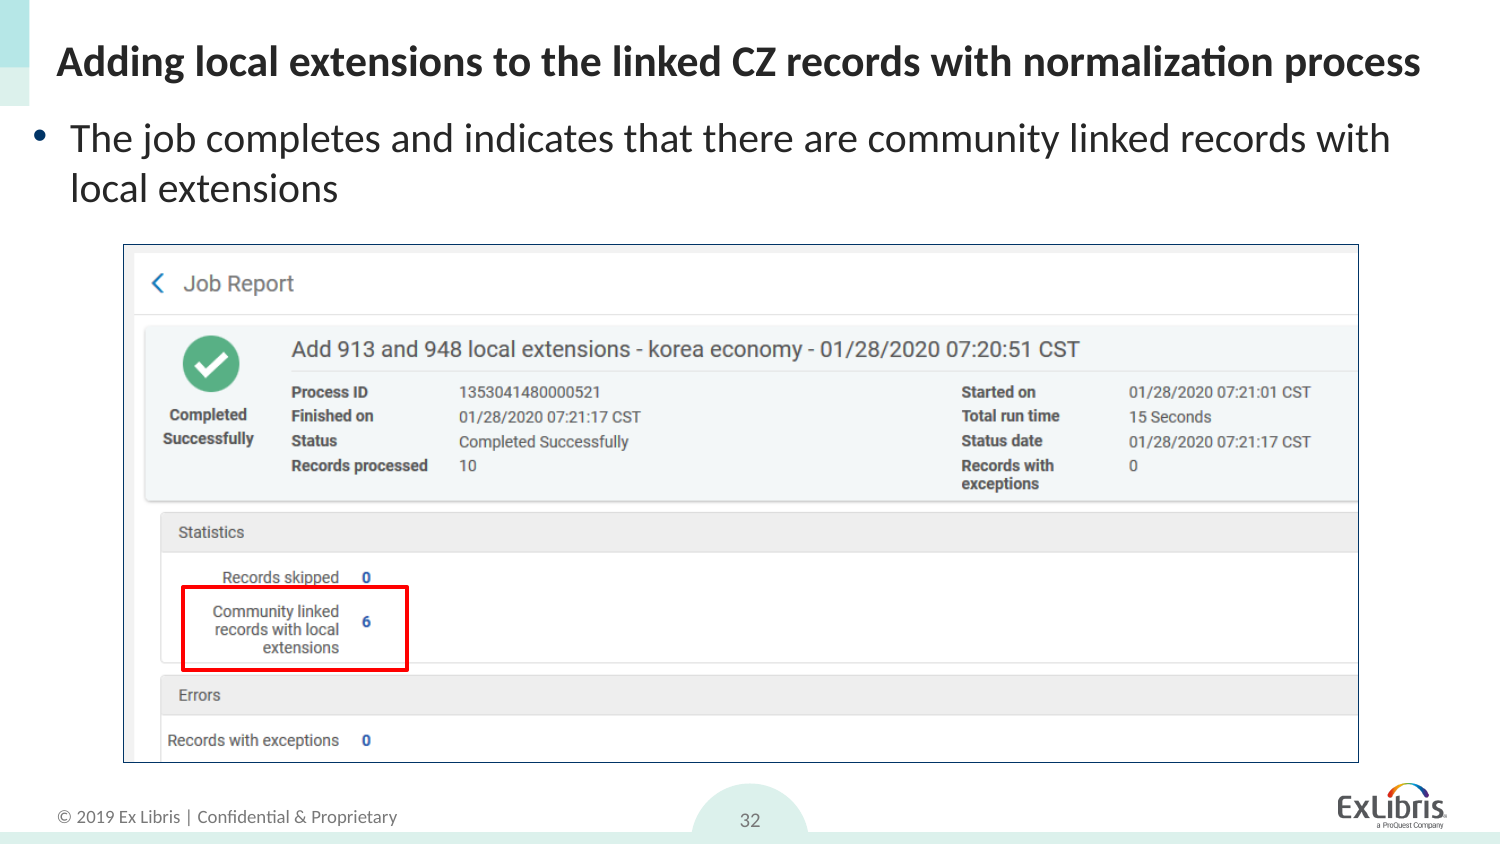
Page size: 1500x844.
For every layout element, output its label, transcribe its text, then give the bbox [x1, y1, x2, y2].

slide_number 32 [705, 789, 795, 844]
title Adding local extensions to the linked CZ records with normalization process [41, 11, 1483, 107]
picture [1338, 783, 1447, 829]
picture [123, 244, 1359, 764]
list The job completes and indicates that there are community linked records with local extensions [17, 102, 1471, 221]
